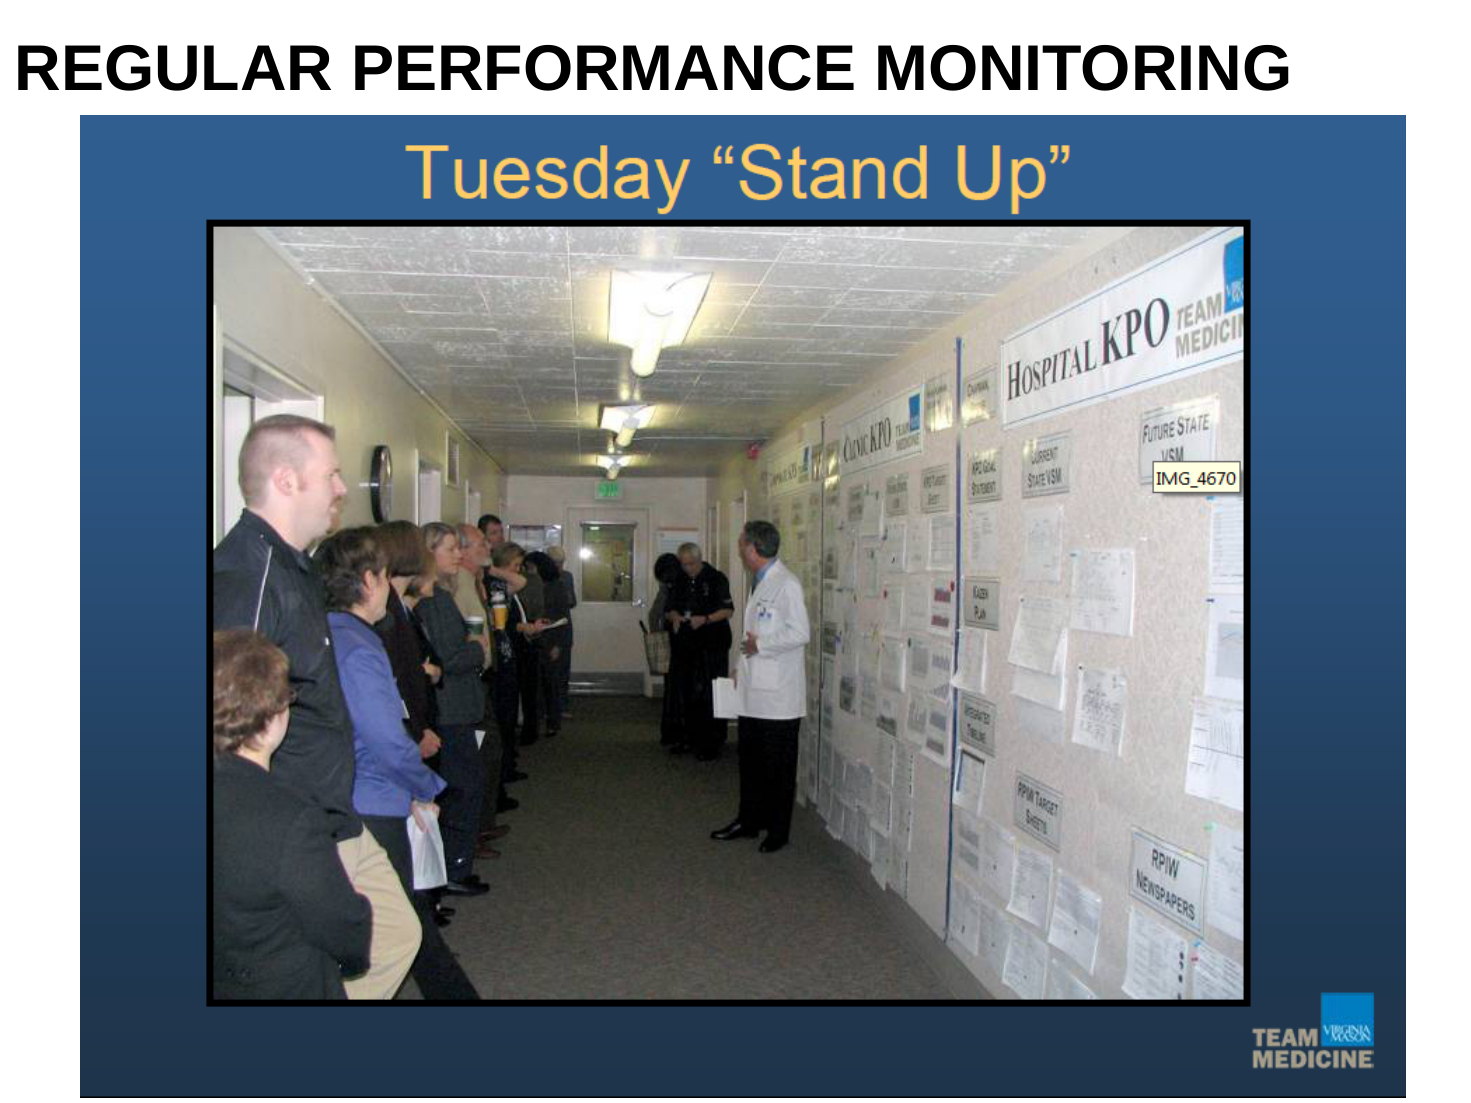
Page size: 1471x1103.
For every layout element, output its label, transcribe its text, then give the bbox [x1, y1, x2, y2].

picture [79, 114, 1407, 1098]
title REGULAR PERFORMANCE MONITORING [0, 0, 1471, 130]
